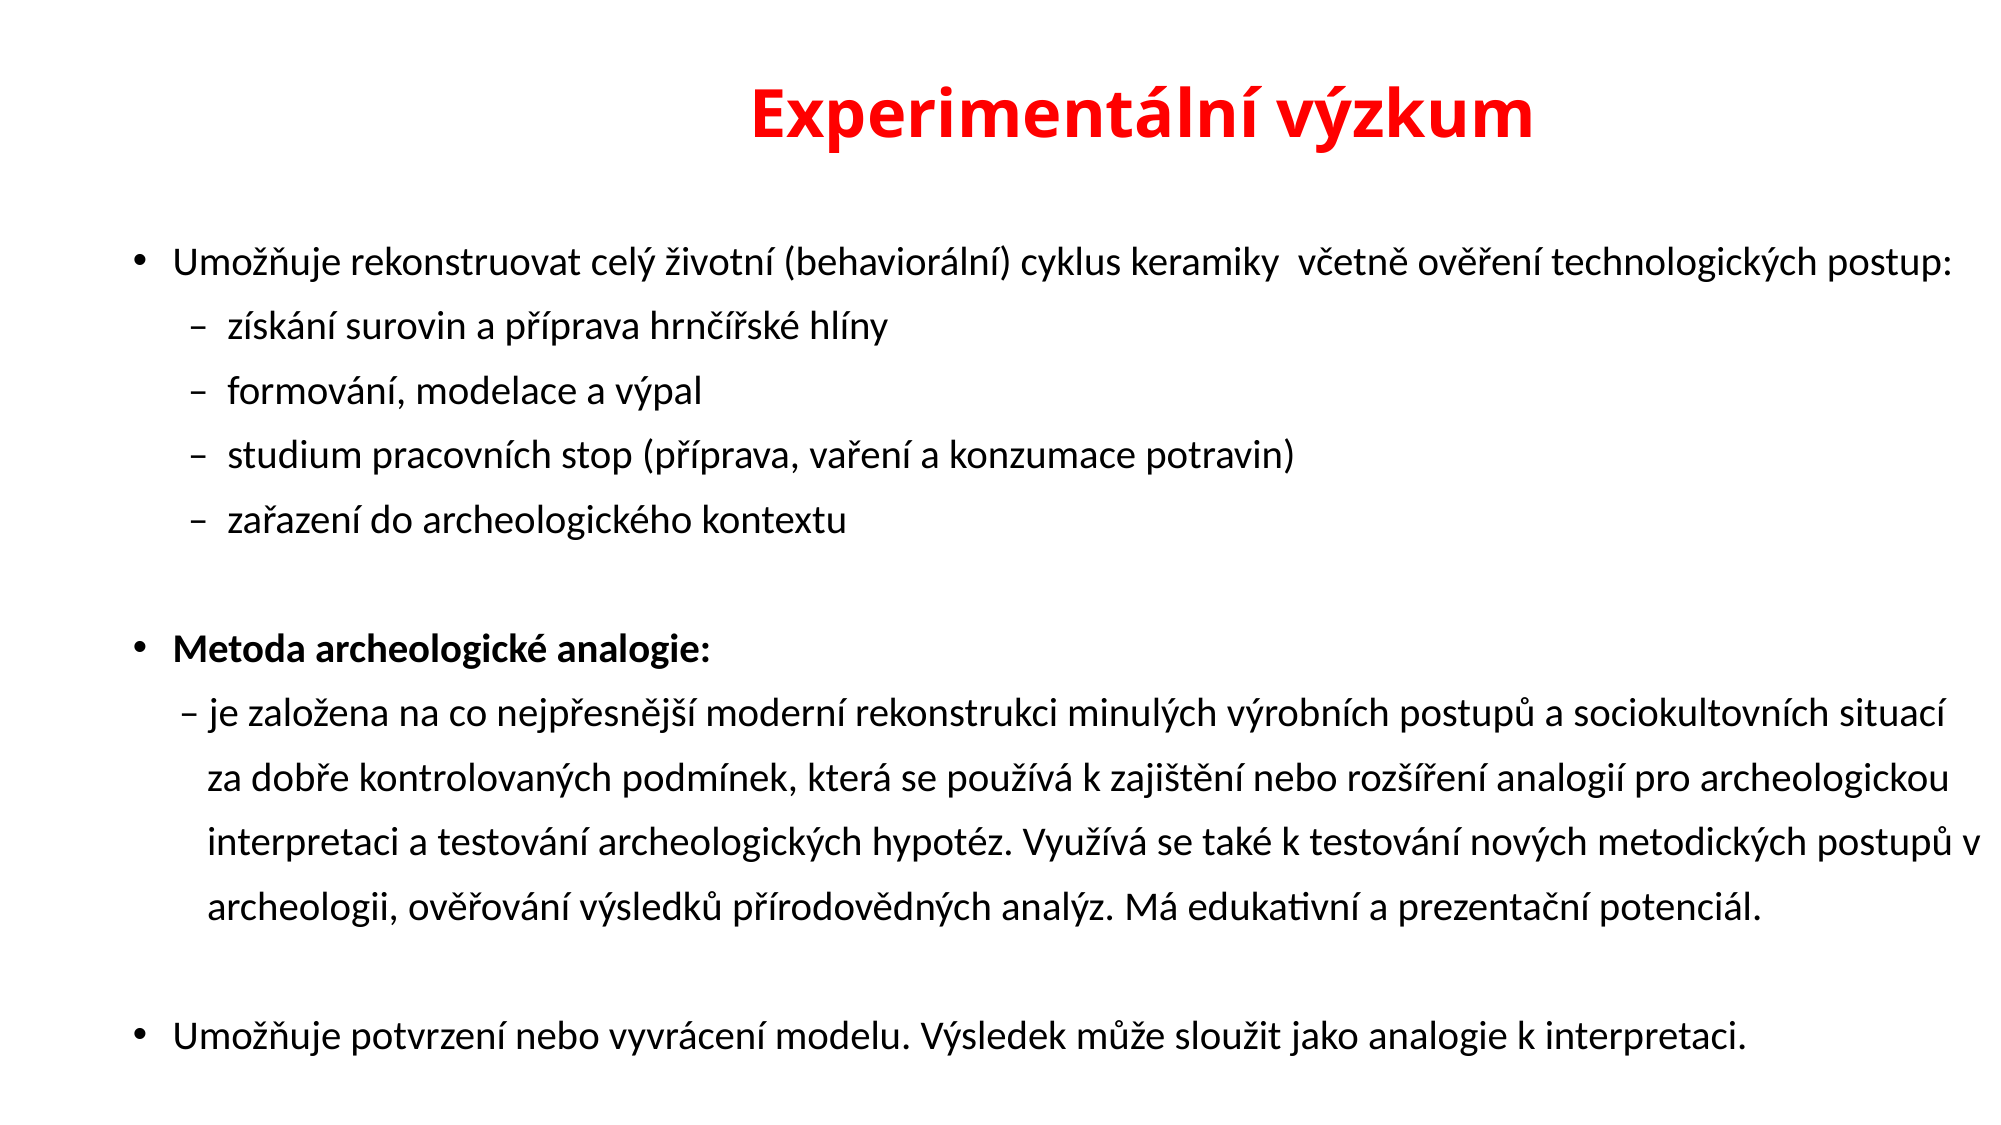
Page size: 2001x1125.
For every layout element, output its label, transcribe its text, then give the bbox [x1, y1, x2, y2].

list Umožňuje rekonstruovat celý životní (behaviorální) cyklus keramiky včetně ověření technologických postup: – získání surovin a příprava hrnčířské hlíny – formování, modelace a výpal – studium pracovních stop (příprava, vaření a konzumace potravin) – zařazení do archeologického kontextu Metoda archeologické analogie: – je založena na co nejpřesnější moderní rekonstrukci minulých výrobních postupů a sociokultovních situací za dobře kontrolovaných podmínek, která se používá k zajištění nebo rozšíření analogií pro archeologickou interpretaci a testování archeologických hypotéz. Využívá se také k testování nových metodických postupů v archeologii, ověřování výsledků přírodovědných analýz. Má edukativní a prezentační potenciál. Umožňuje potvrzení nebo vyvrácení modelu. Výsledek může sloužit jako analogie k interpretaci. [117, 232, 2000, 1125]
title Experimentální výzkum [337, 0, 1675, 232]
